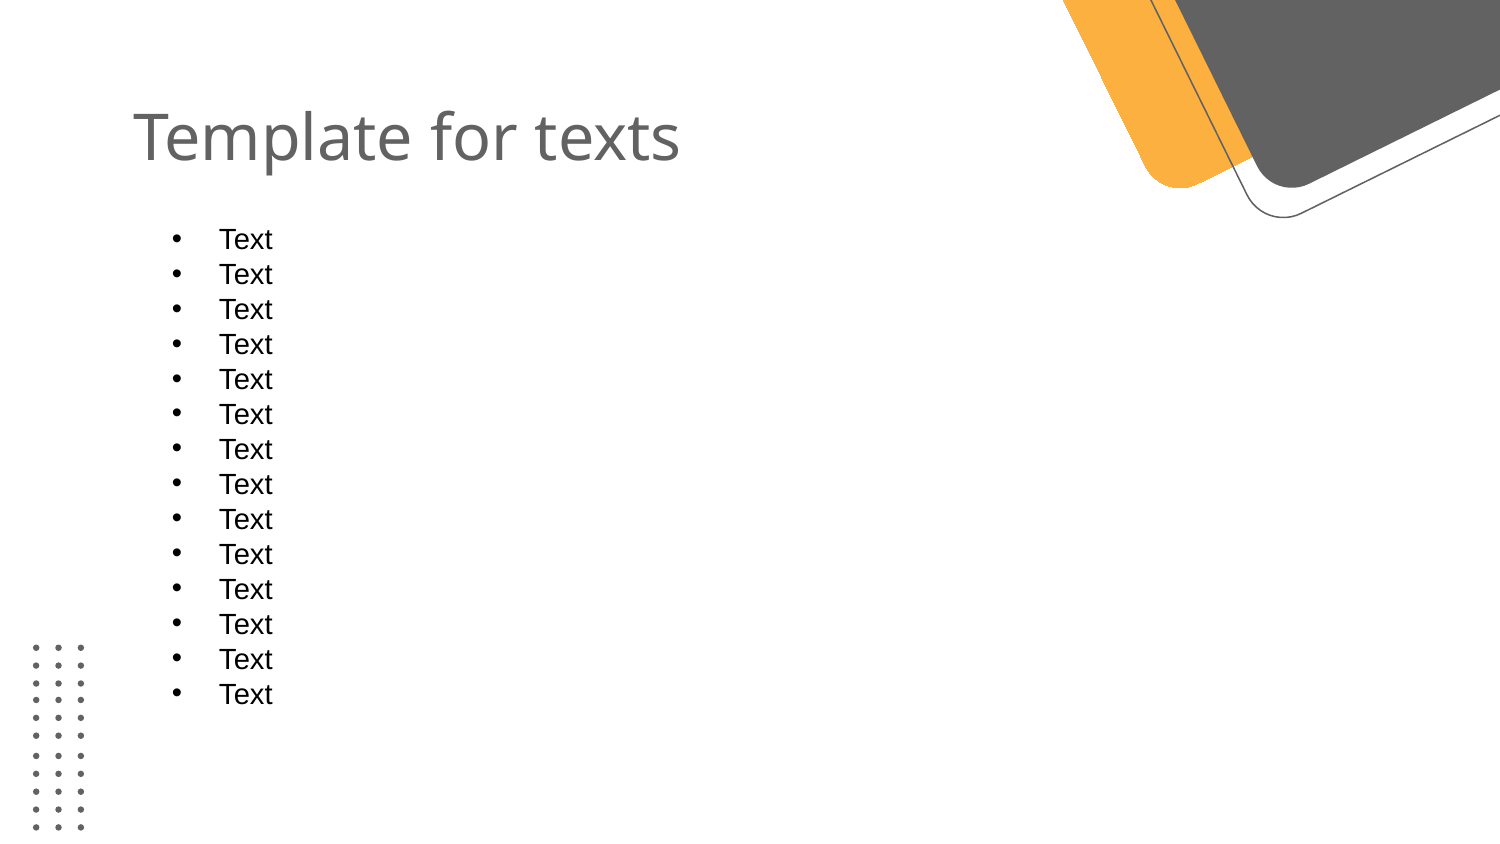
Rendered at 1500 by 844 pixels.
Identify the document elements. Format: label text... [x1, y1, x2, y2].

text_box Text Text Text Text Text Text Text Text Text Text Text Text Text Text [157, 213, 1343, 718]
title Template for texts [118, 88, 1382, 182]
